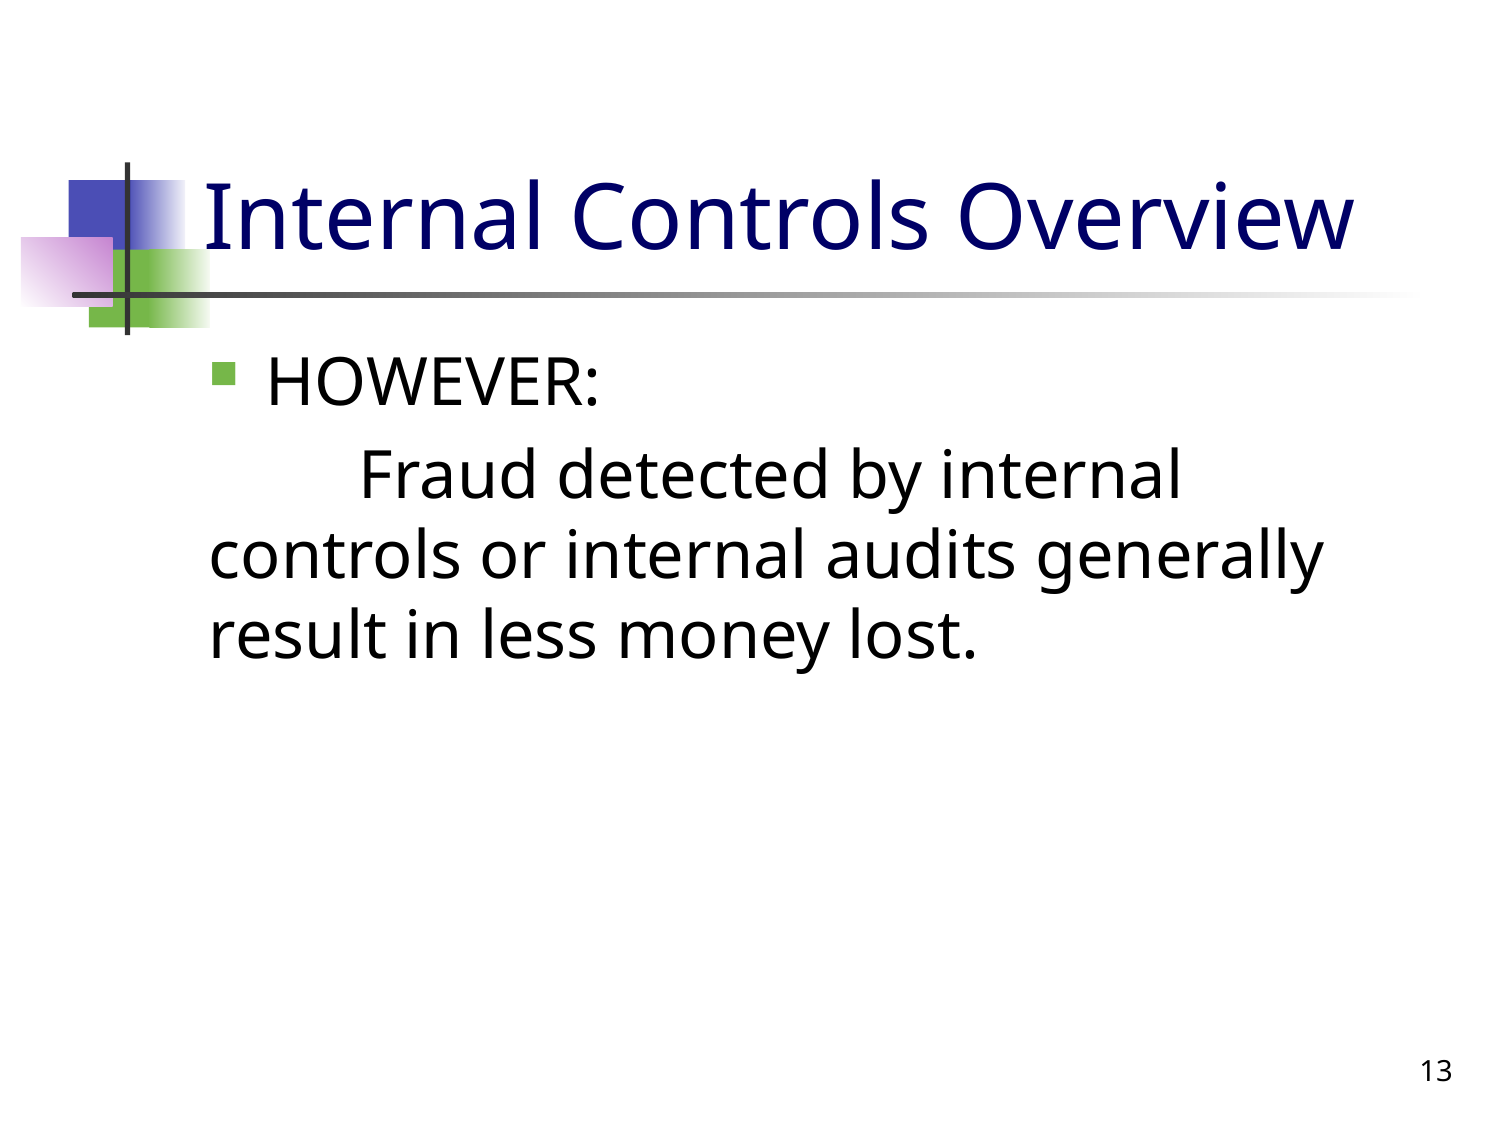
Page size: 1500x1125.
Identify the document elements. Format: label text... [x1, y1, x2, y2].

list HOWEVER: Fraud detected by internal controls or internal audits generally result in less money lost. [193, 331, 1469, 1006]
slide_number 13 [1155, 1024, 1468, 1100]
title Internal Controls Overview [188, 35, 1468, 275]
